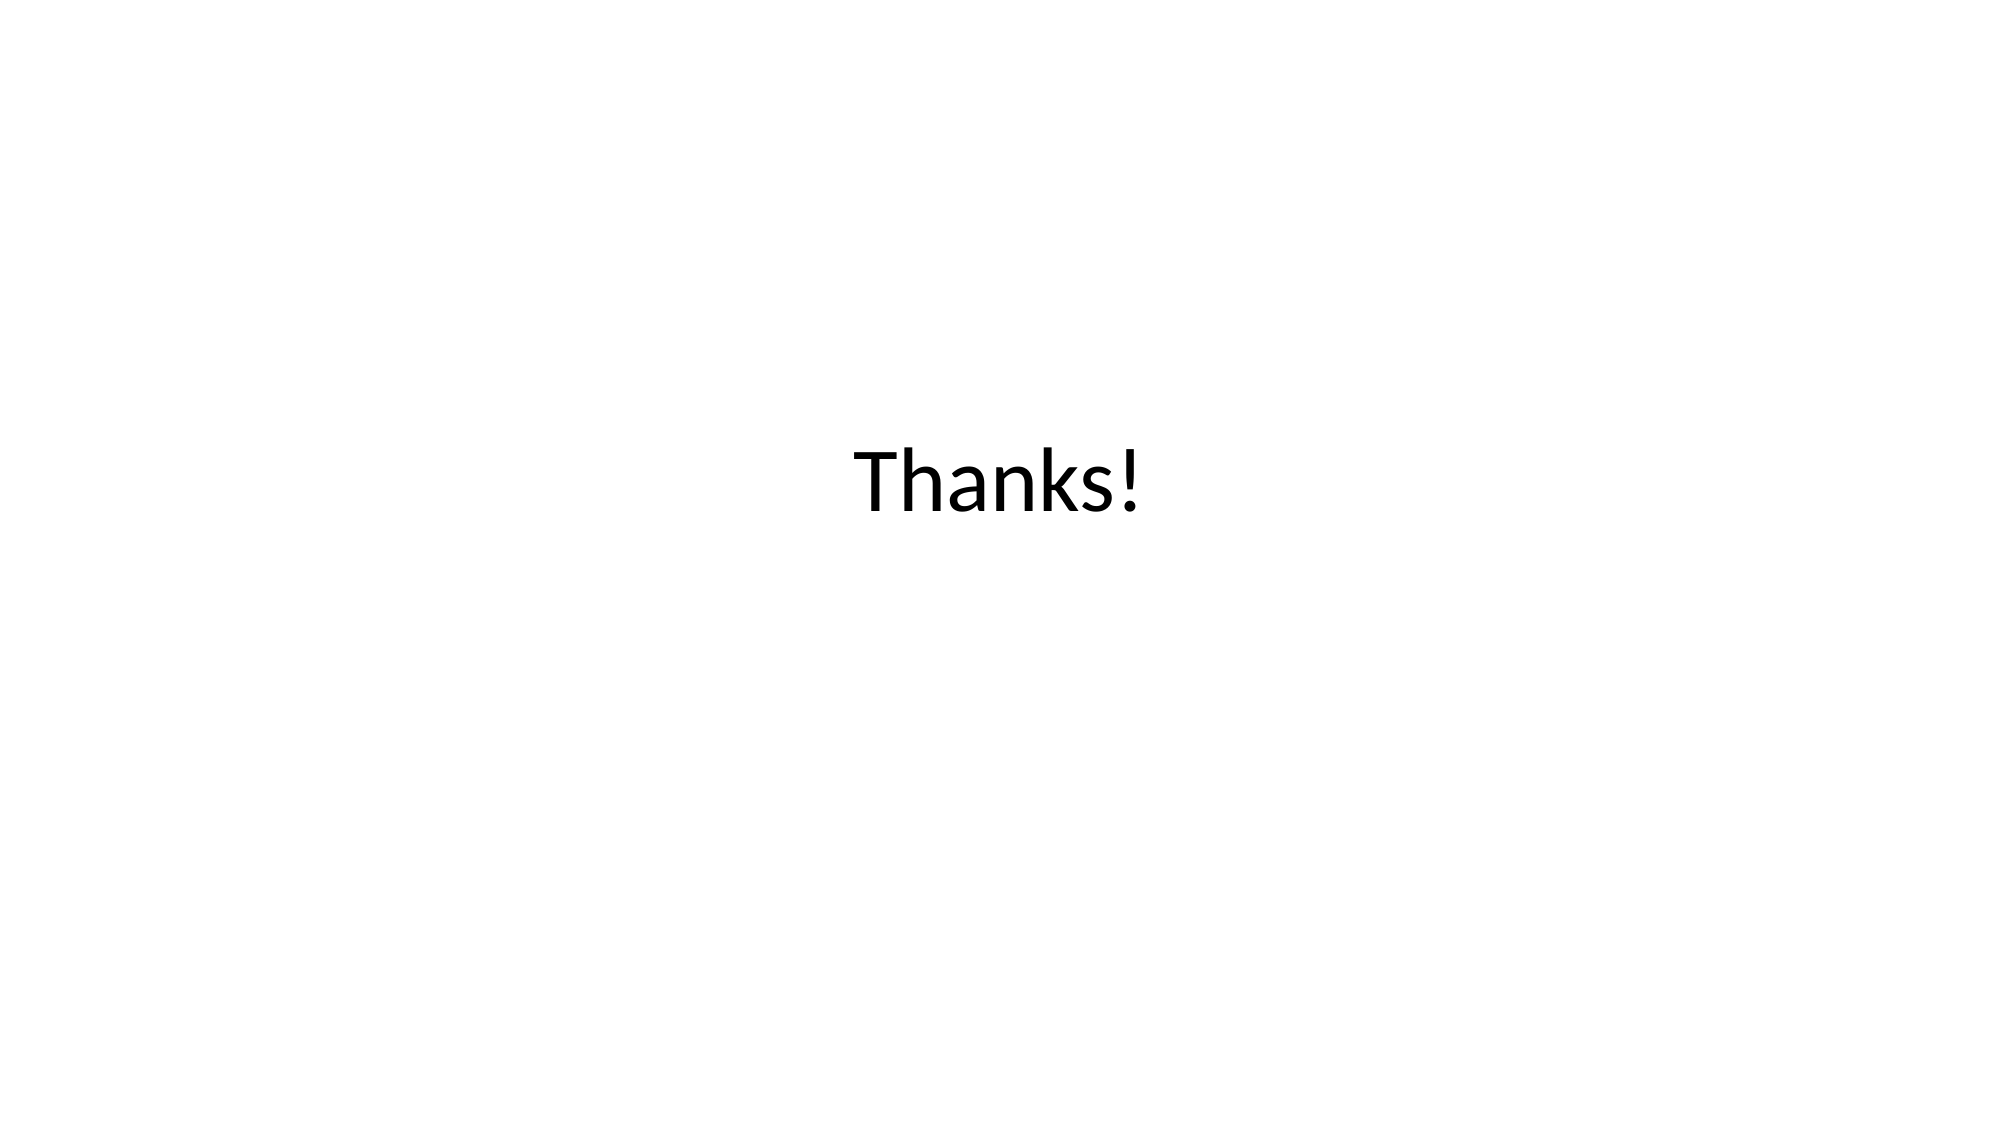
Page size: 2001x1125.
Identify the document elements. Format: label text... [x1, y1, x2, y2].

list Thanks! [137, 299, 1863, 1014]
